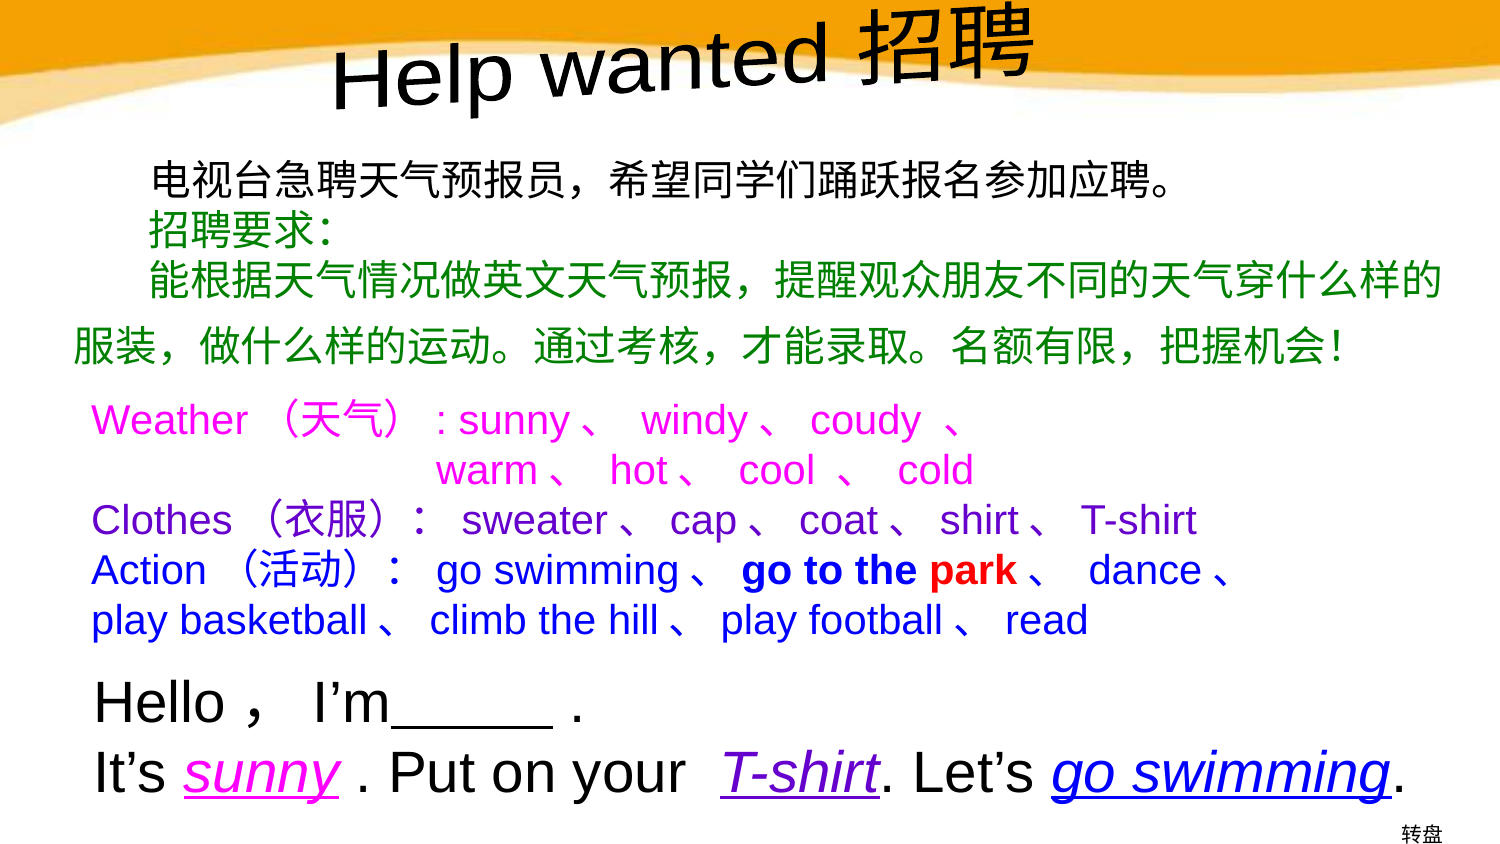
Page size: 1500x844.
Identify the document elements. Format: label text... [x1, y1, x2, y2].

picture [0, 0, 1500, 844]
text_box Hello，I’m . It’s sunny . Put on your T-shirt. Let’s go swimming. [78, 657, 1498, 812]
text_box 转盘 [1386, 813, 1459, 844]
text_box 电视台急聘天气预报员，希望同学们踊跃报名参加应聘。 招聘要求： 能根据天气情况做英文天气预报，提醒观众朋友不同的天气穿什么样的服装，做什么样的运动。通过考核，才能录取。名额有限，把握机会！ [59, 146, 1459, 381]
text_box Weather（天气）: sunny、 windy、coudy 、 warm、 hot、 cool 、 cold Clothes（衣服）：sweater、cap、coat、shirt、T-shirt Action（活动）：go swimming、go to the park、 dance、 play basketball、climb the hill、play football、read [76, 385, 1376, 651]
